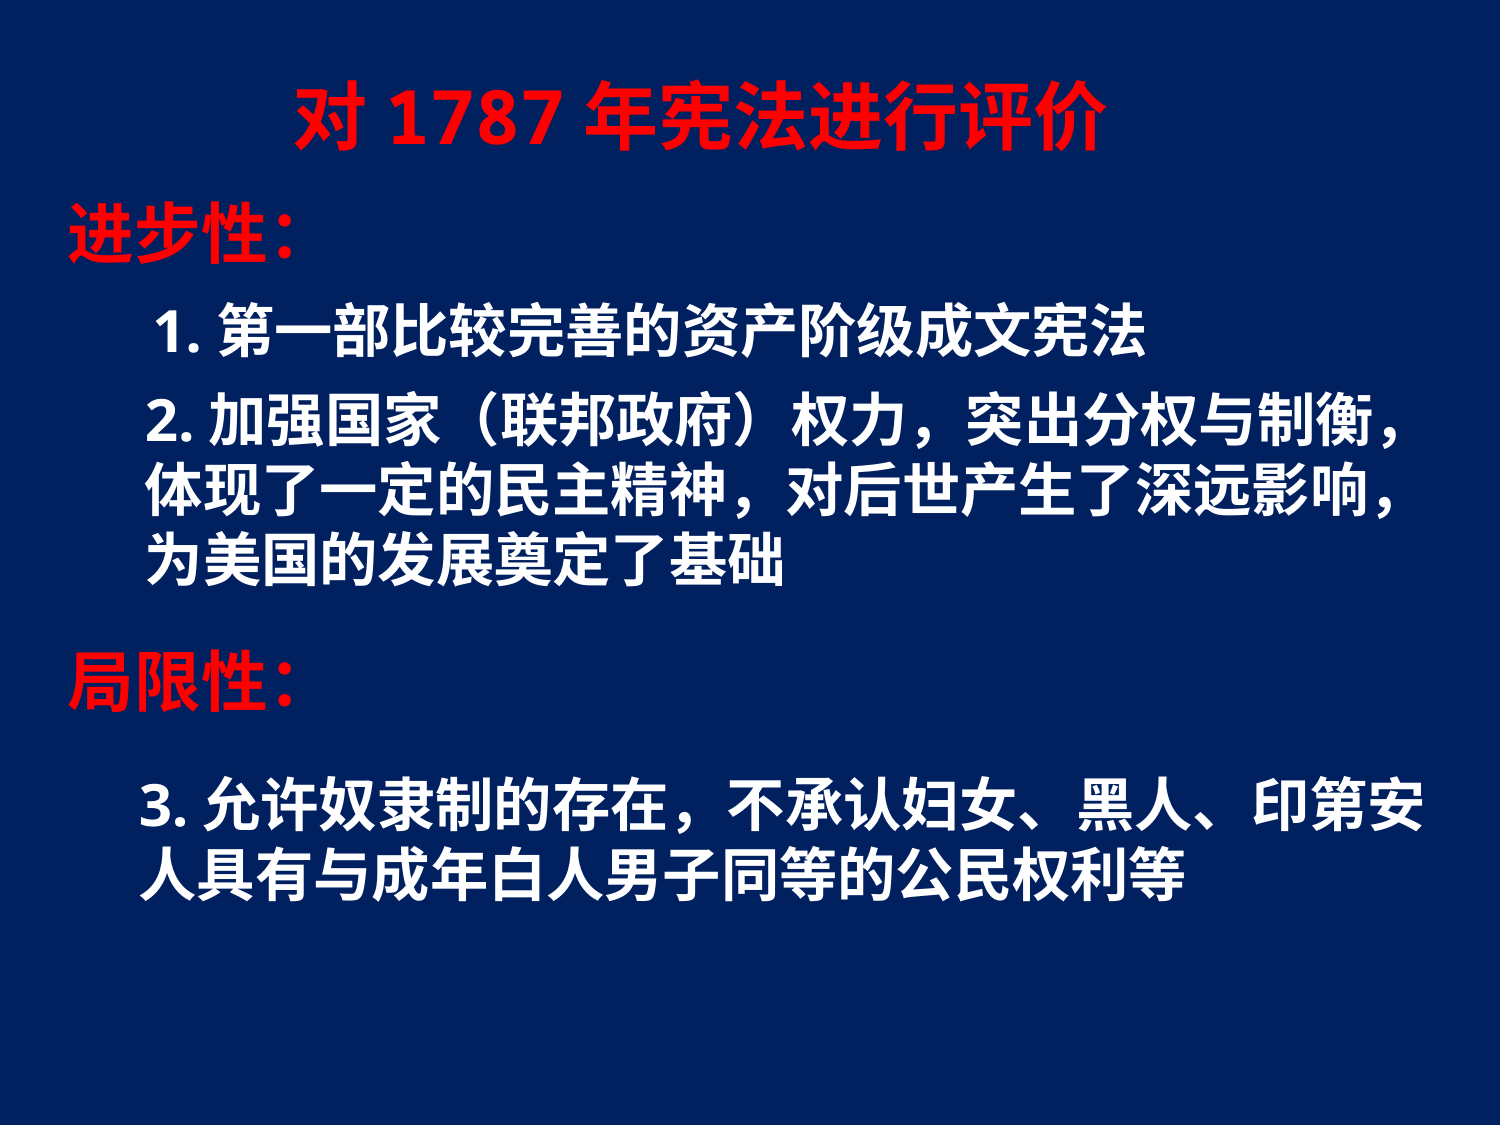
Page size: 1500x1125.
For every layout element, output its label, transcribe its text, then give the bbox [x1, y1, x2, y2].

text_box 3.允许奴隶制的存在，不承认妇女、黑人、印第安人具有与成年白人男子同等的公民权利等 [123, 760, 1447, 916]
text_box 2.加强国家（联邦政府）权力，突出分权与制衡，体现了一定的民主精神，对后世产生了深远影响，为美国的发展奠定了基础 [130, 375, 1442, 601]
text_box 1.第一部比较完善的资产阶级成文宪法 [137, 286, 1177, 372]
text_box 局限性： [53, 632, 443, 728]
text_box 进步性： [53, 184, 502, 280]
text_box 对1787年宪法进行评价 [278, 62, 1238, 168]
